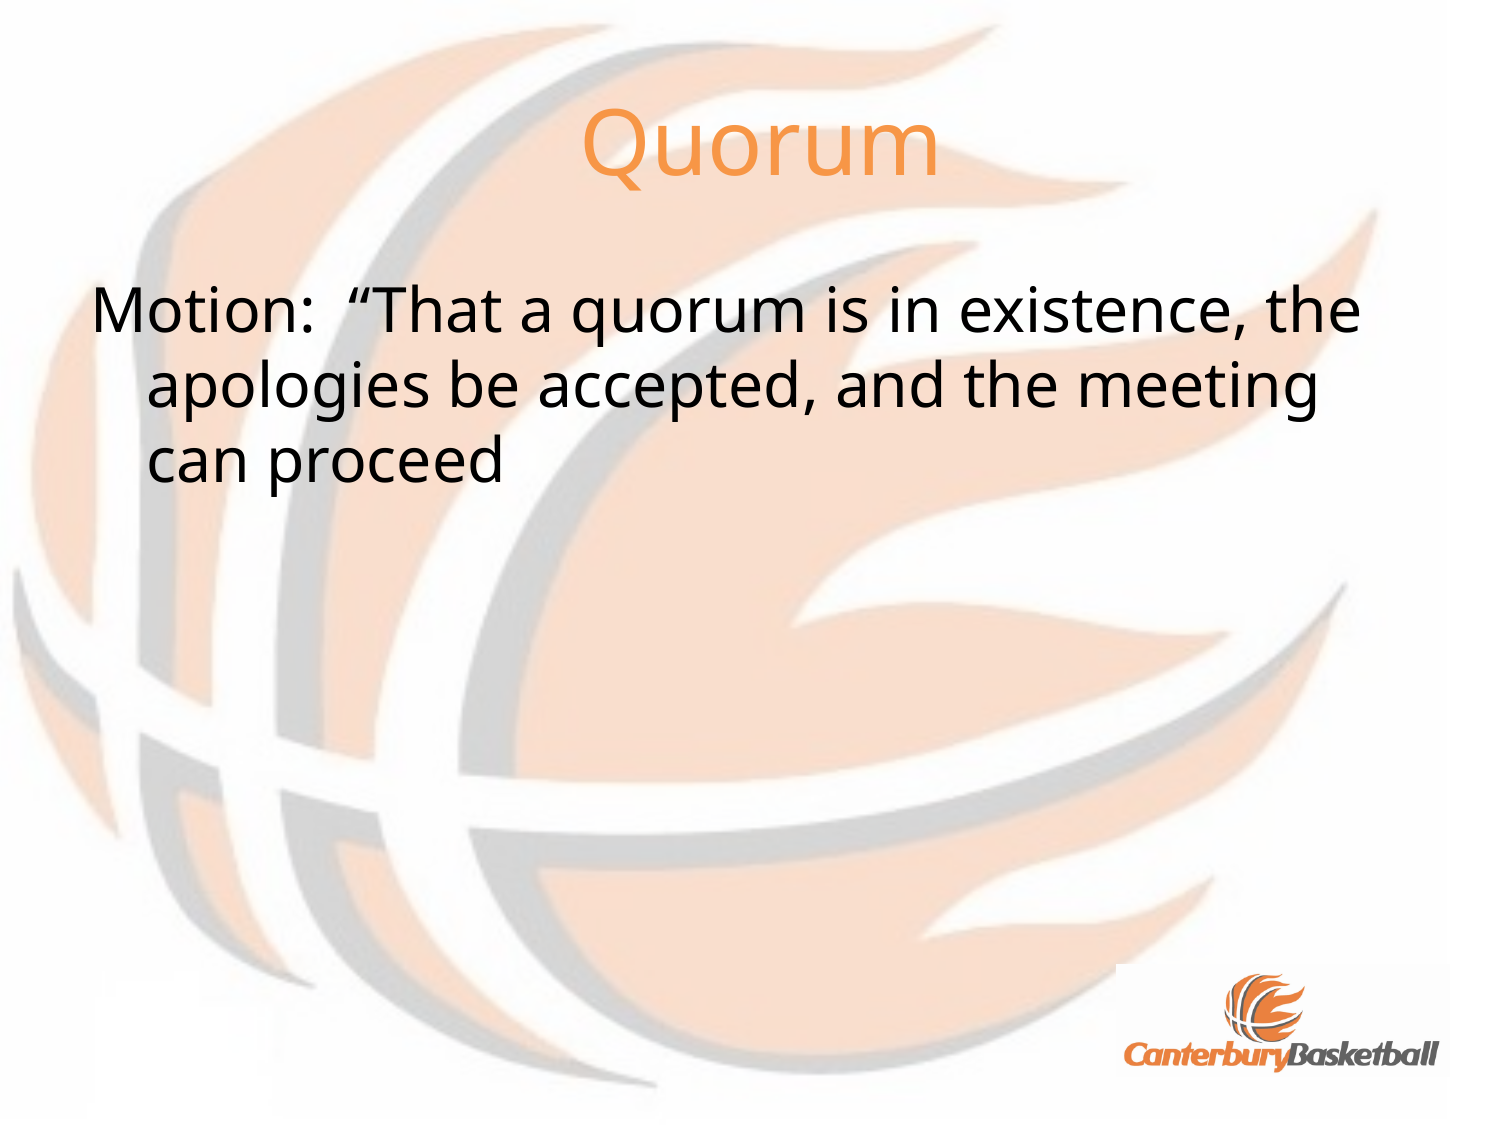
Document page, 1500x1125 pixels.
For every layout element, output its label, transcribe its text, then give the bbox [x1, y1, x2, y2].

list Motion: “That a quorum is in existence, the apologies be accepted, and the meeting can proceed [75, 262, 1425, 1005]
title Quorum [75, 45, 1425, 233]
picture [1115, 963, 1450, 1077]
